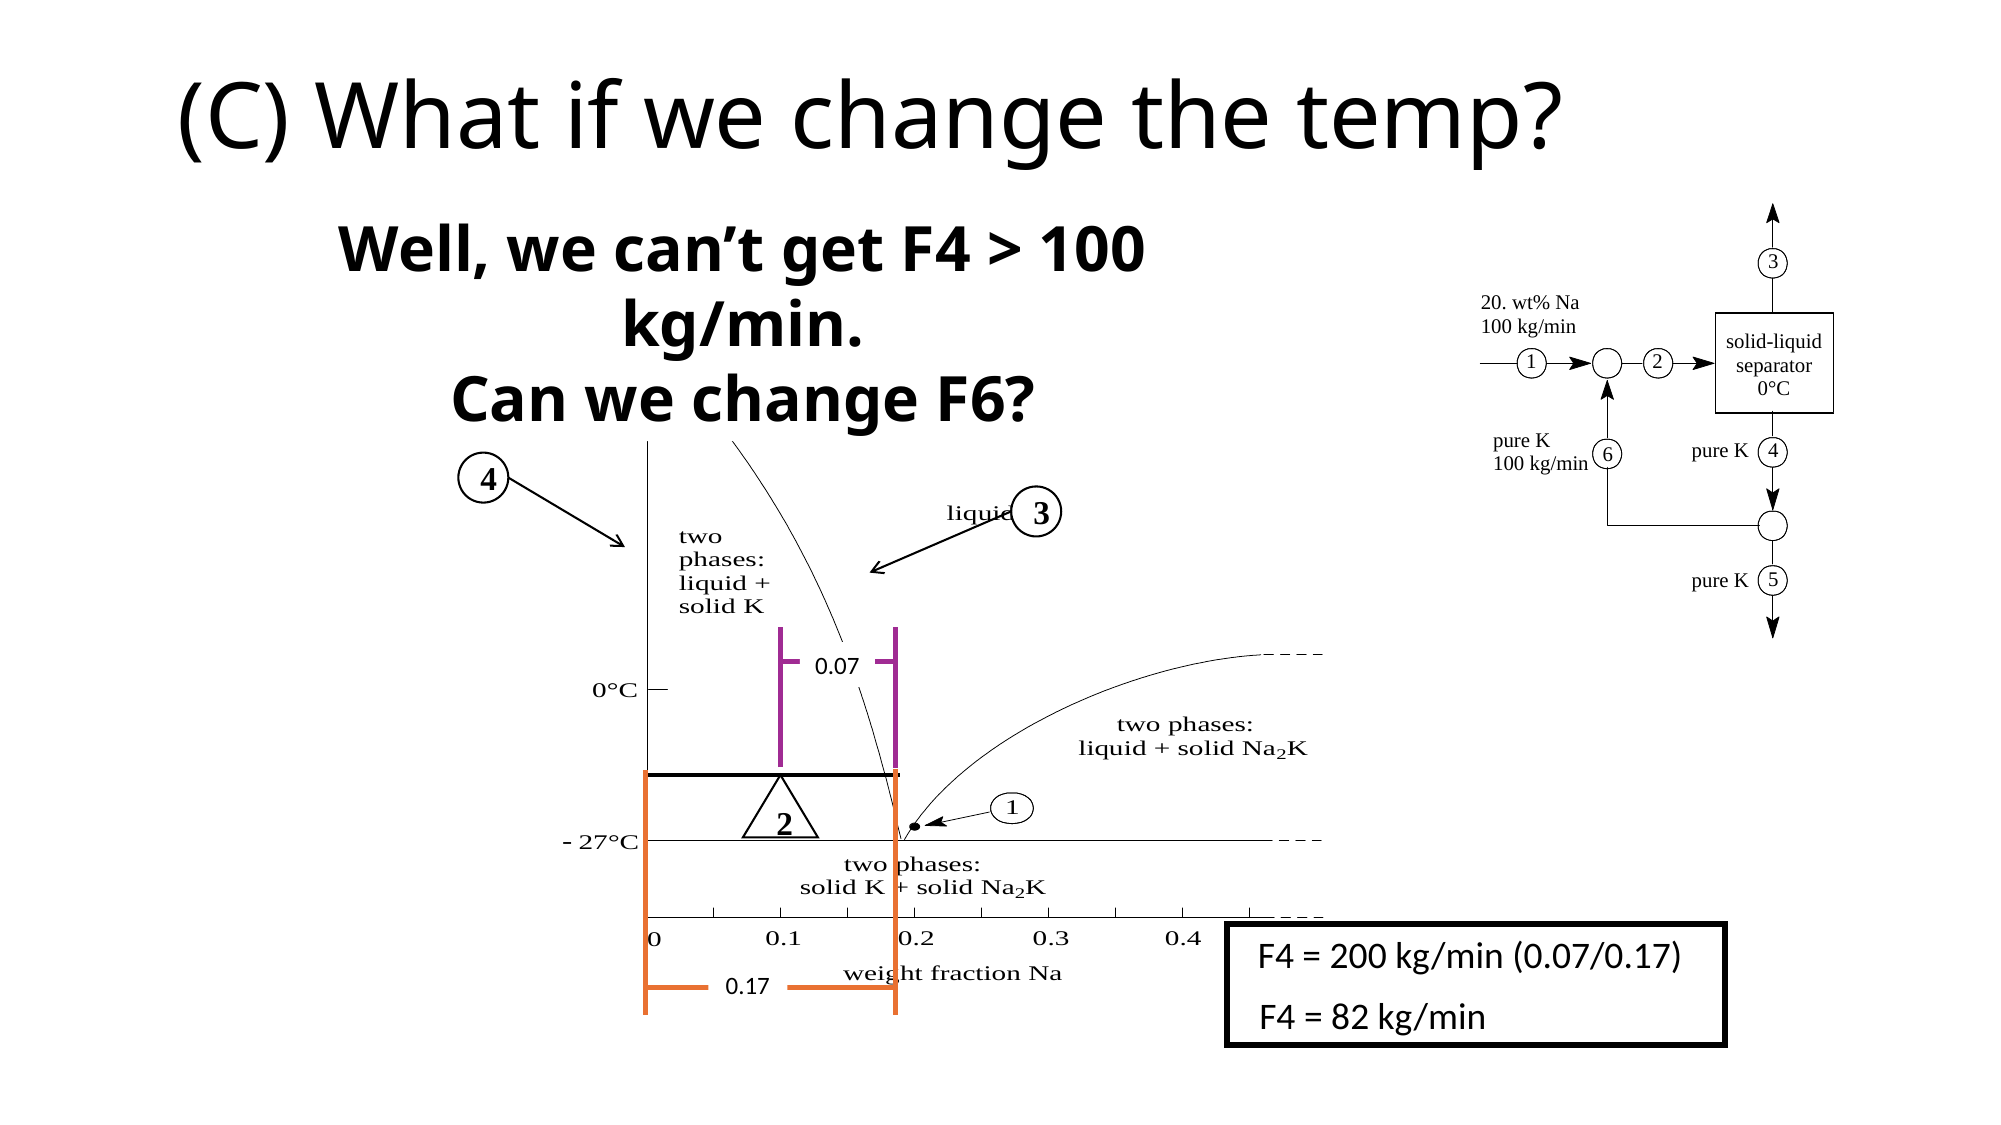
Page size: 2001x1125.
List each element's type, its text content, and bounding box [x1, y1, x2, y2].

title (C) What if we change the temp? [162, 9, 1888, 228]
text_box 4 [456, 451, 510, 505]
picture [561, 318, 1334, 985]
text_box Well, we can’t get F4 > 100 kg/min. Can we change F6? [259, 228, 1227, 442]
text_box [779, 626, 897, 769]
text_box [868, 510, 1012, 574]
text_box [1225, 922, 1726, 1047]
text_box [507, 477, 626, 548]
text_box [644, 768, 897, 1016]
picture [1470, 187, 1835, 654]
